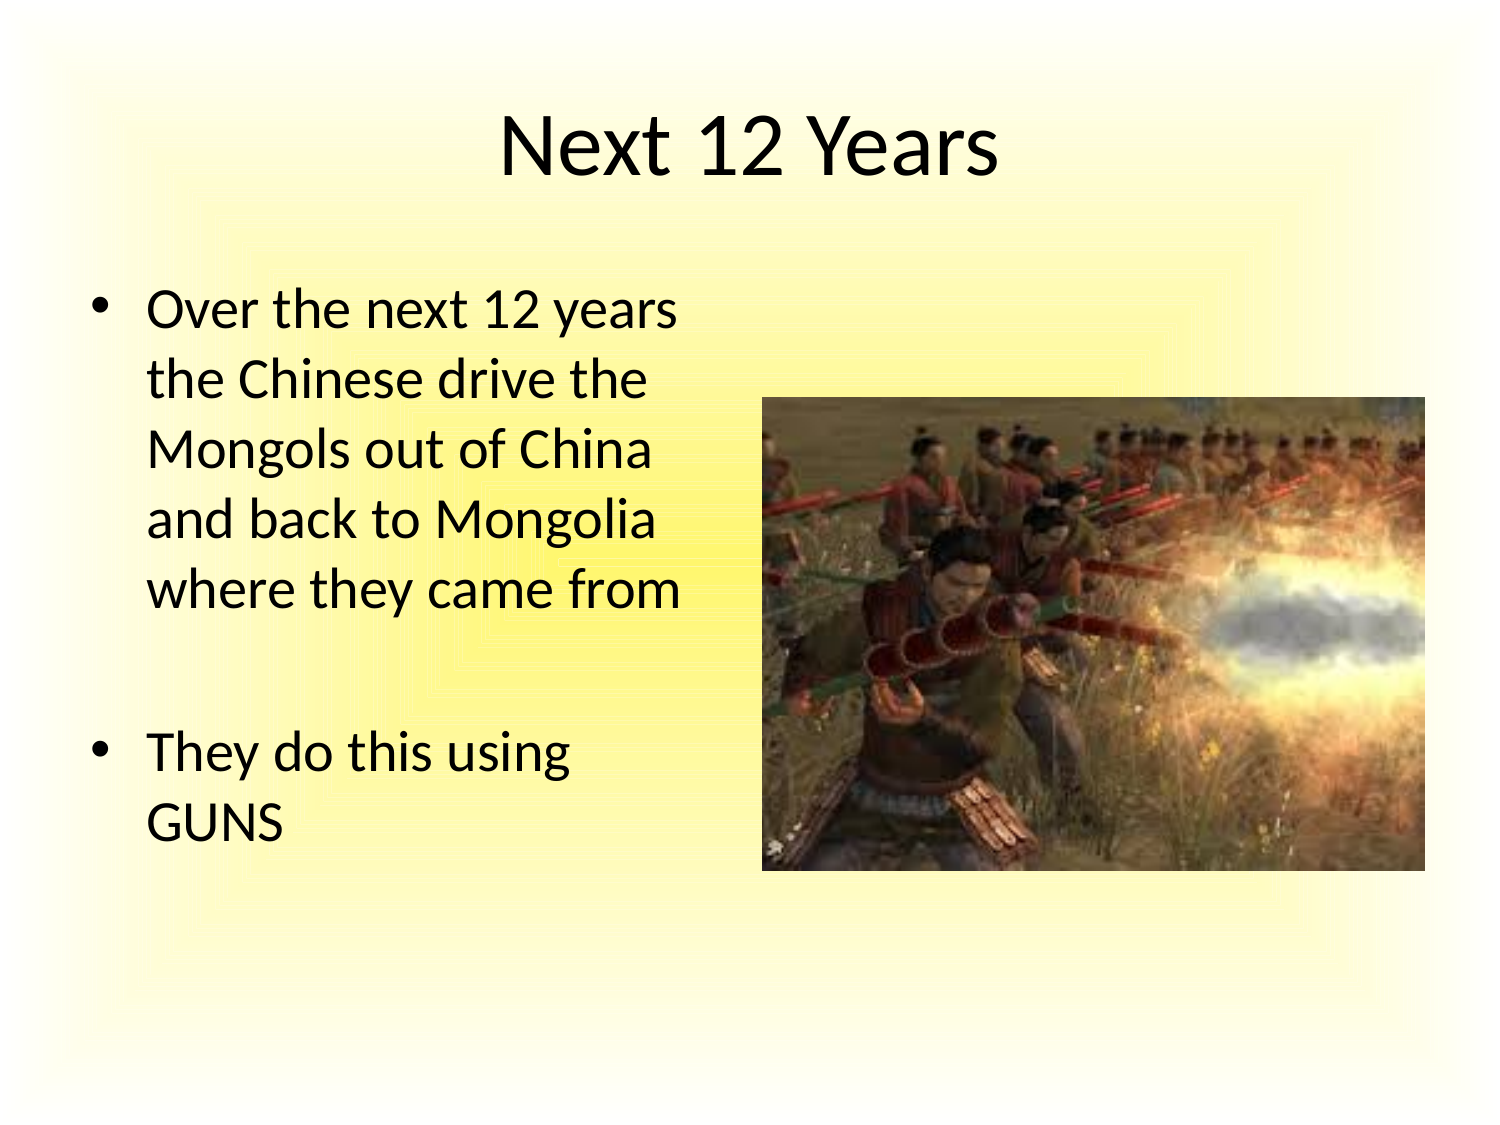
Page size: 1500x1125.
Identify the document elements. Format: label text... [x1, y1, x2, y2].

list Over the next 12 years the Chinese drive the Mongols out of China and back to Mongolia where they came from They do this using GUNS [75, 262, 738, 1005]
title Next 12 Years [75, 45, 1425, 233]
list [762, 262, 1426, 1006]
